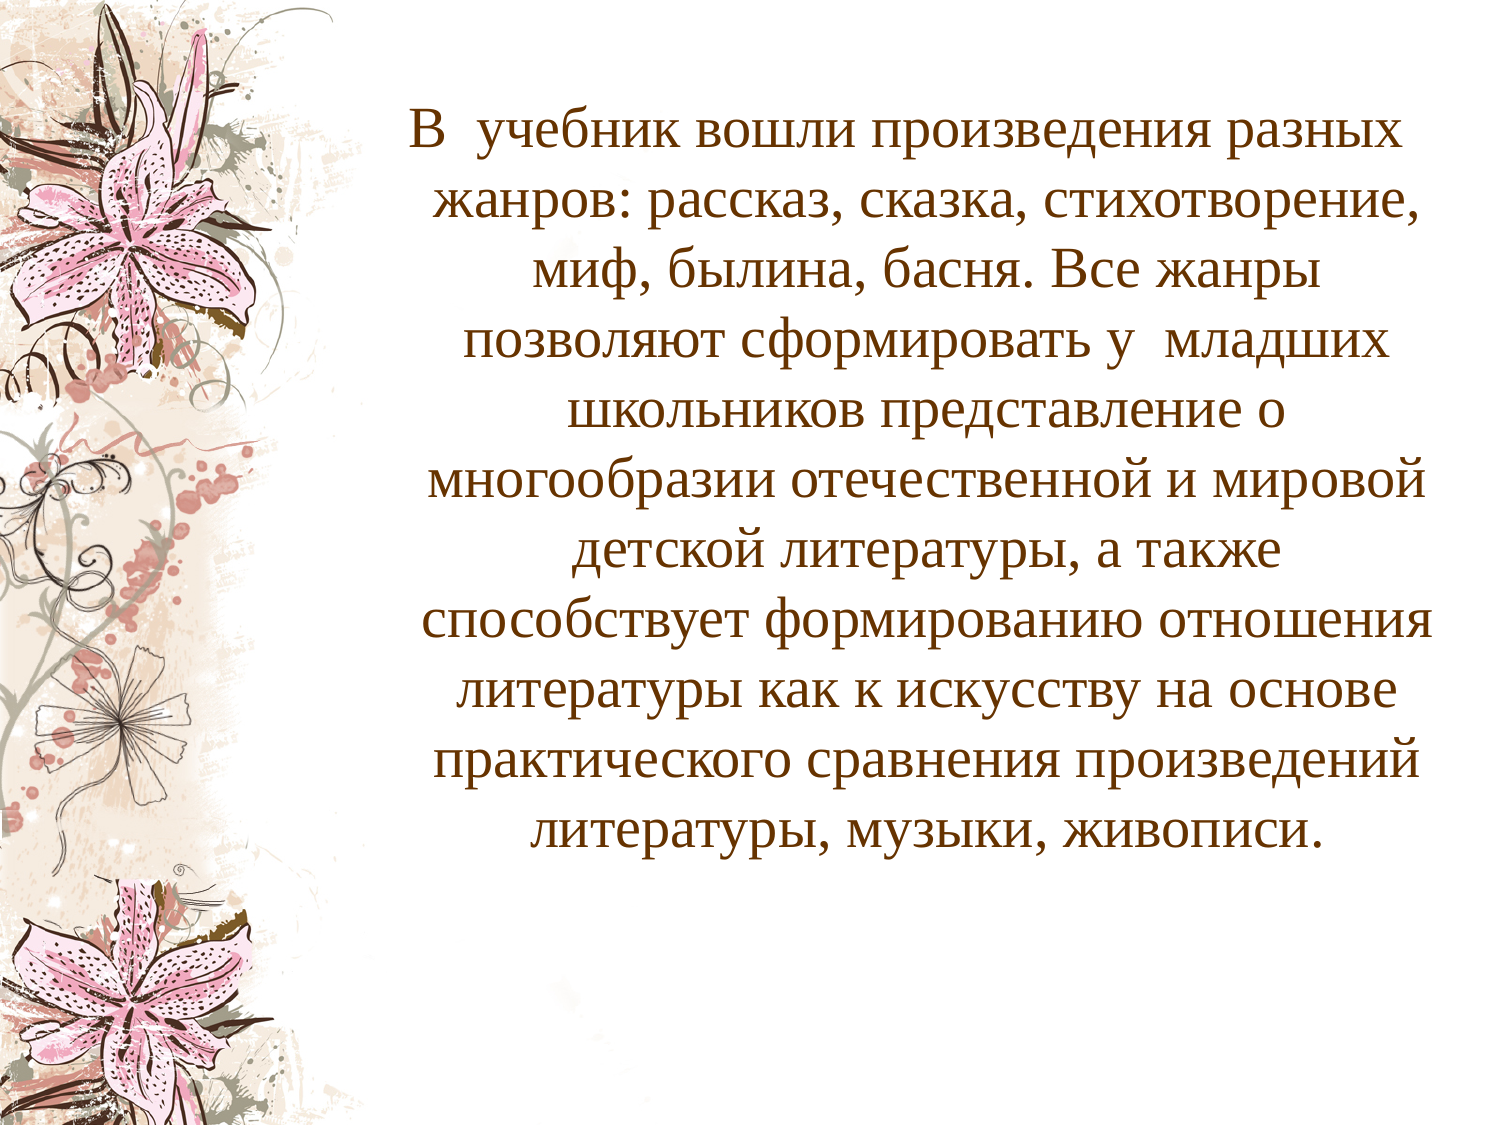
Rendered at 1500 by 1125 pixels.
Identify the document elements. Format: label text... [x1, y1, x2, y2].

picture [0, 0, 1500, 1125]
list В учебник вошли произведения разных жанров: рассказ, сказка, стихотворение, миф, былина, басня. Все жанры позволяют сформировать у младших школьников представление о многообразии отечественной и мировой детской литературы, а также способствует формированию отношения литературы как к искусству на основе практического сравнения произведений литературы, музыки, живописи. [339, 81, 1460, 1088]
